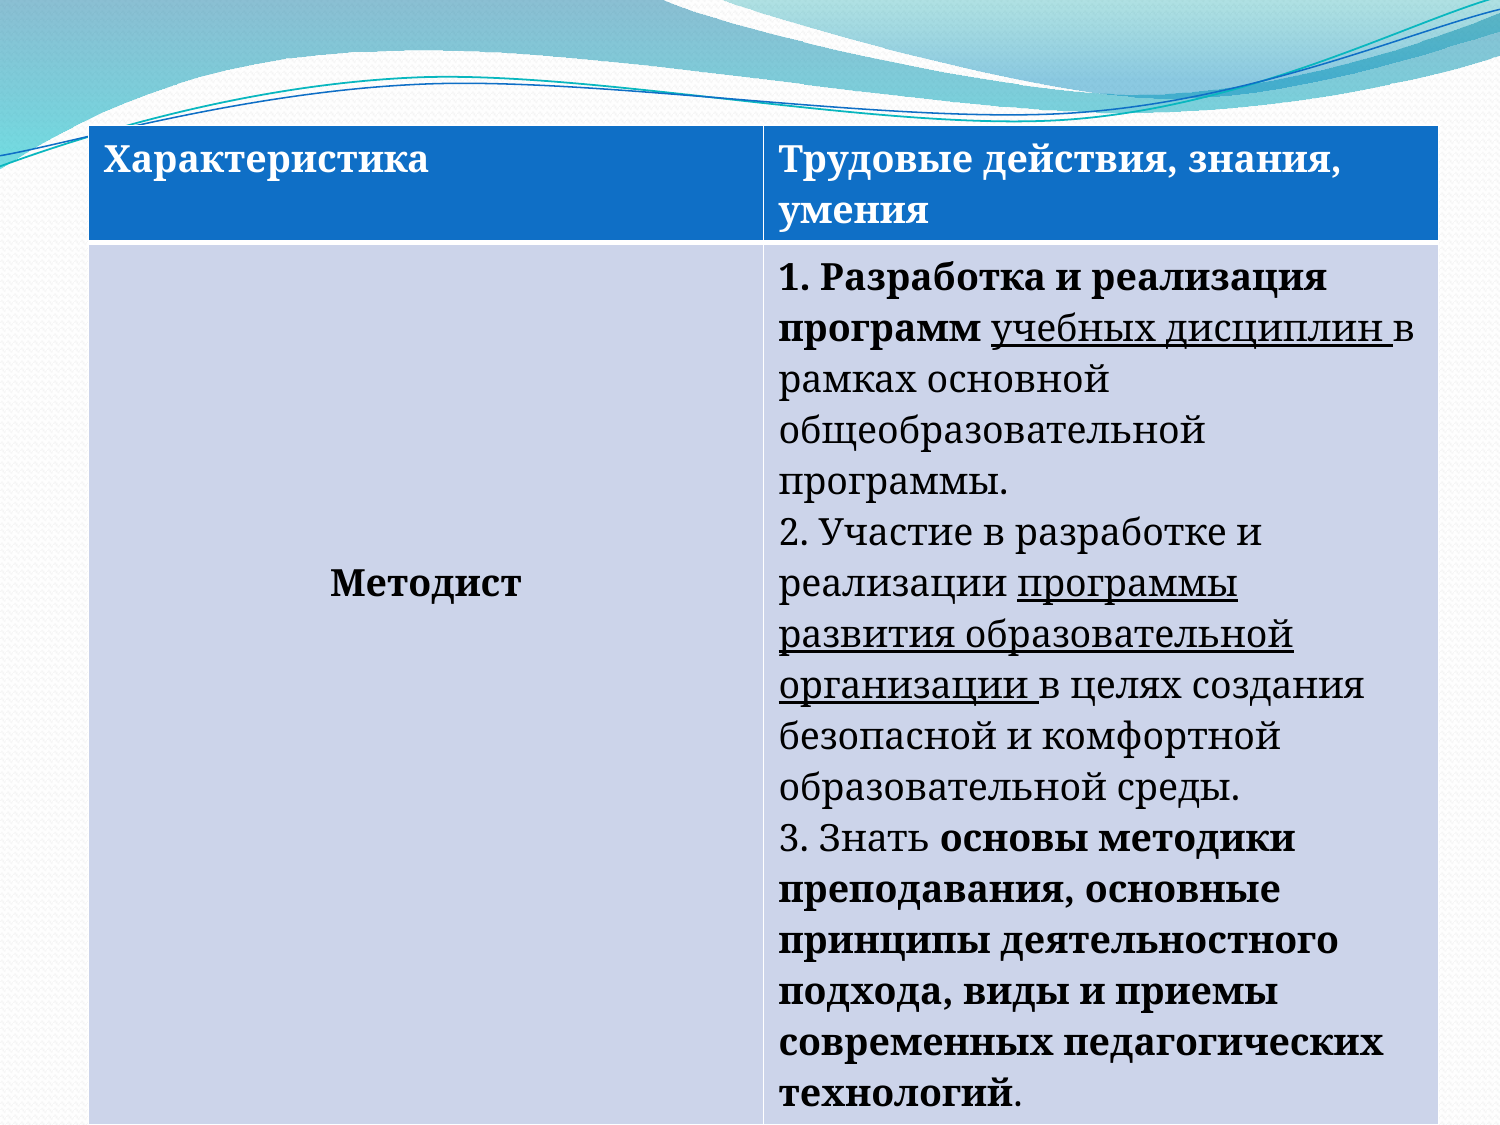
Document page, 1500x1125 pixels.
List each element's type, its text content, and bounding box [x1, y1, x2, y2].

table_header Характеристика [89, 126, 763, 240]
table_cell 1. Разработка и реализация программ учебных дисциплин в рамках основной общеобразовательной программы. 2. Участие в разработке и реализации программы развития образовательной организации в целях создания безопасной и комфортной образовательной среды. 3. Знать основы методики преподавания, основные принципы деятельностного подхода, виды и приемы современных педагогических технологий. [764, 245, 1438, 1124]
table_header Трудовые действия, знания, умения [764, 126, 1438, 240]
table_cell Методист [89, 245, 763, 1124]
